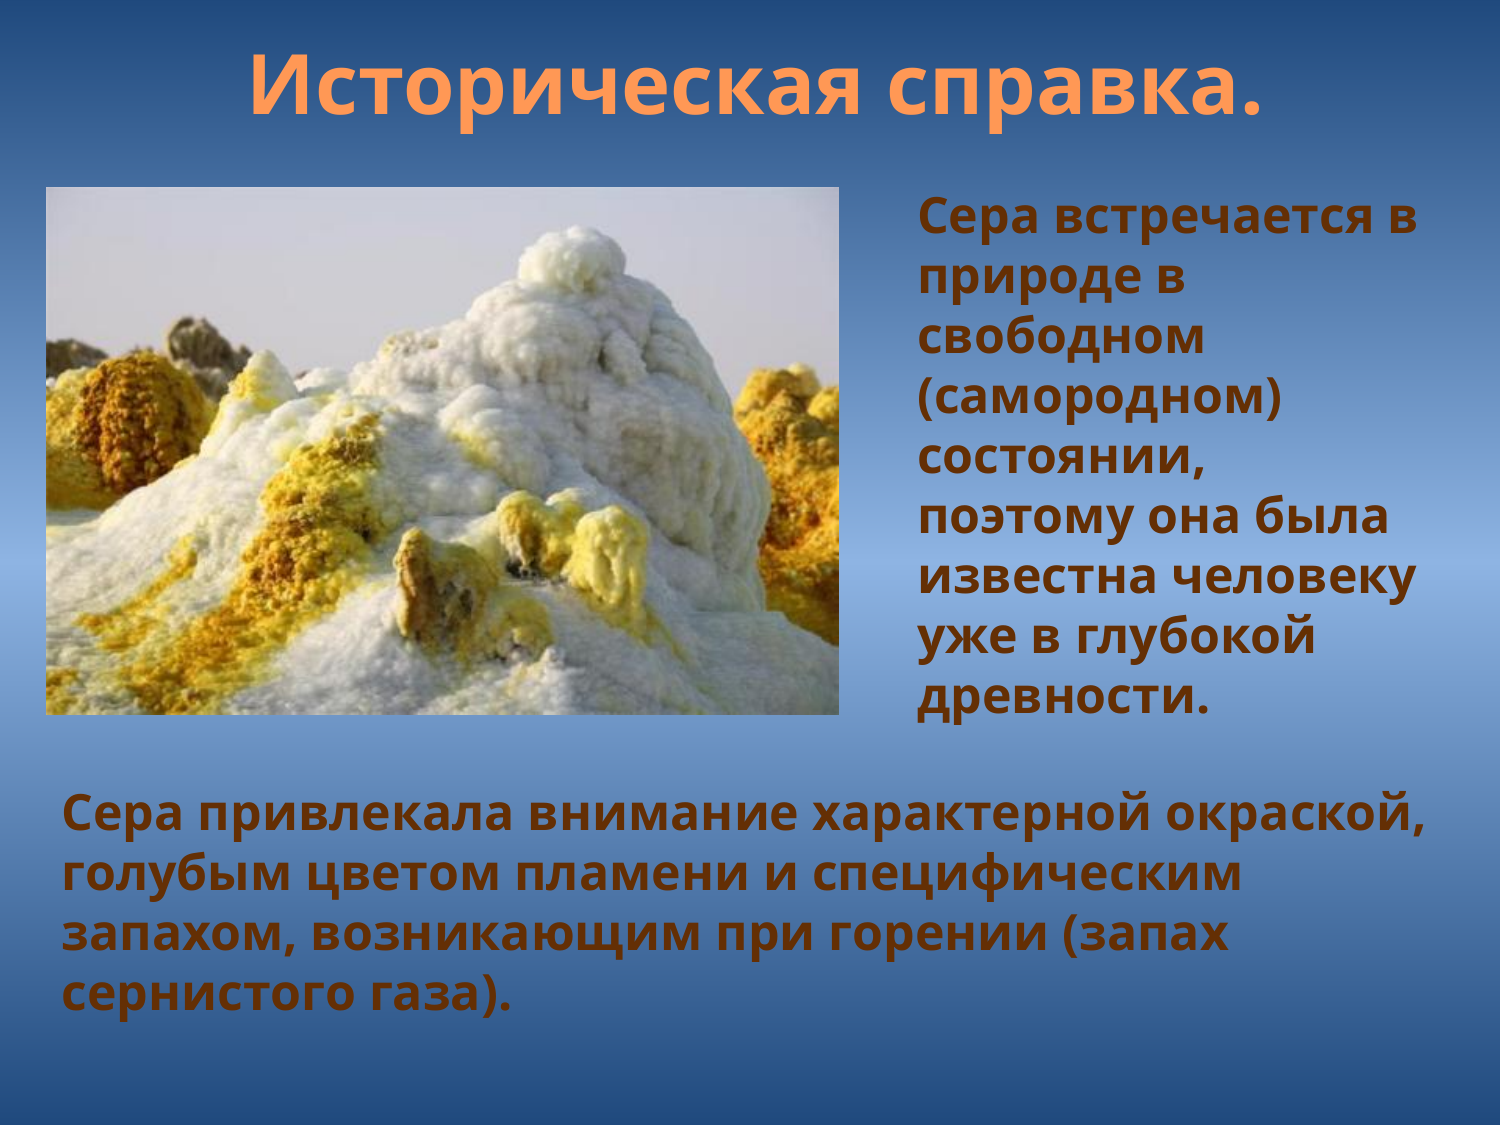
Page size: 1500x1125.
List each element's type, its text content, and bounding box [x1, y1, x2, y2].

text_box Cера встречается в природе в свободном (самородном) состоянии, поэтому она была известна человеку уже в глубокой древности. [902, 175, 1465, 791]
picture [46, 187, 839, 716]
text_box Историческая справка. [35, 23, 1477, 139]
text_box Сера привлекала внимание характерной окраской, голубым цветом пламени и специфическим запахом, возникающим при горении (запах сернистого газа). [46, 773, 1454, 1029]
